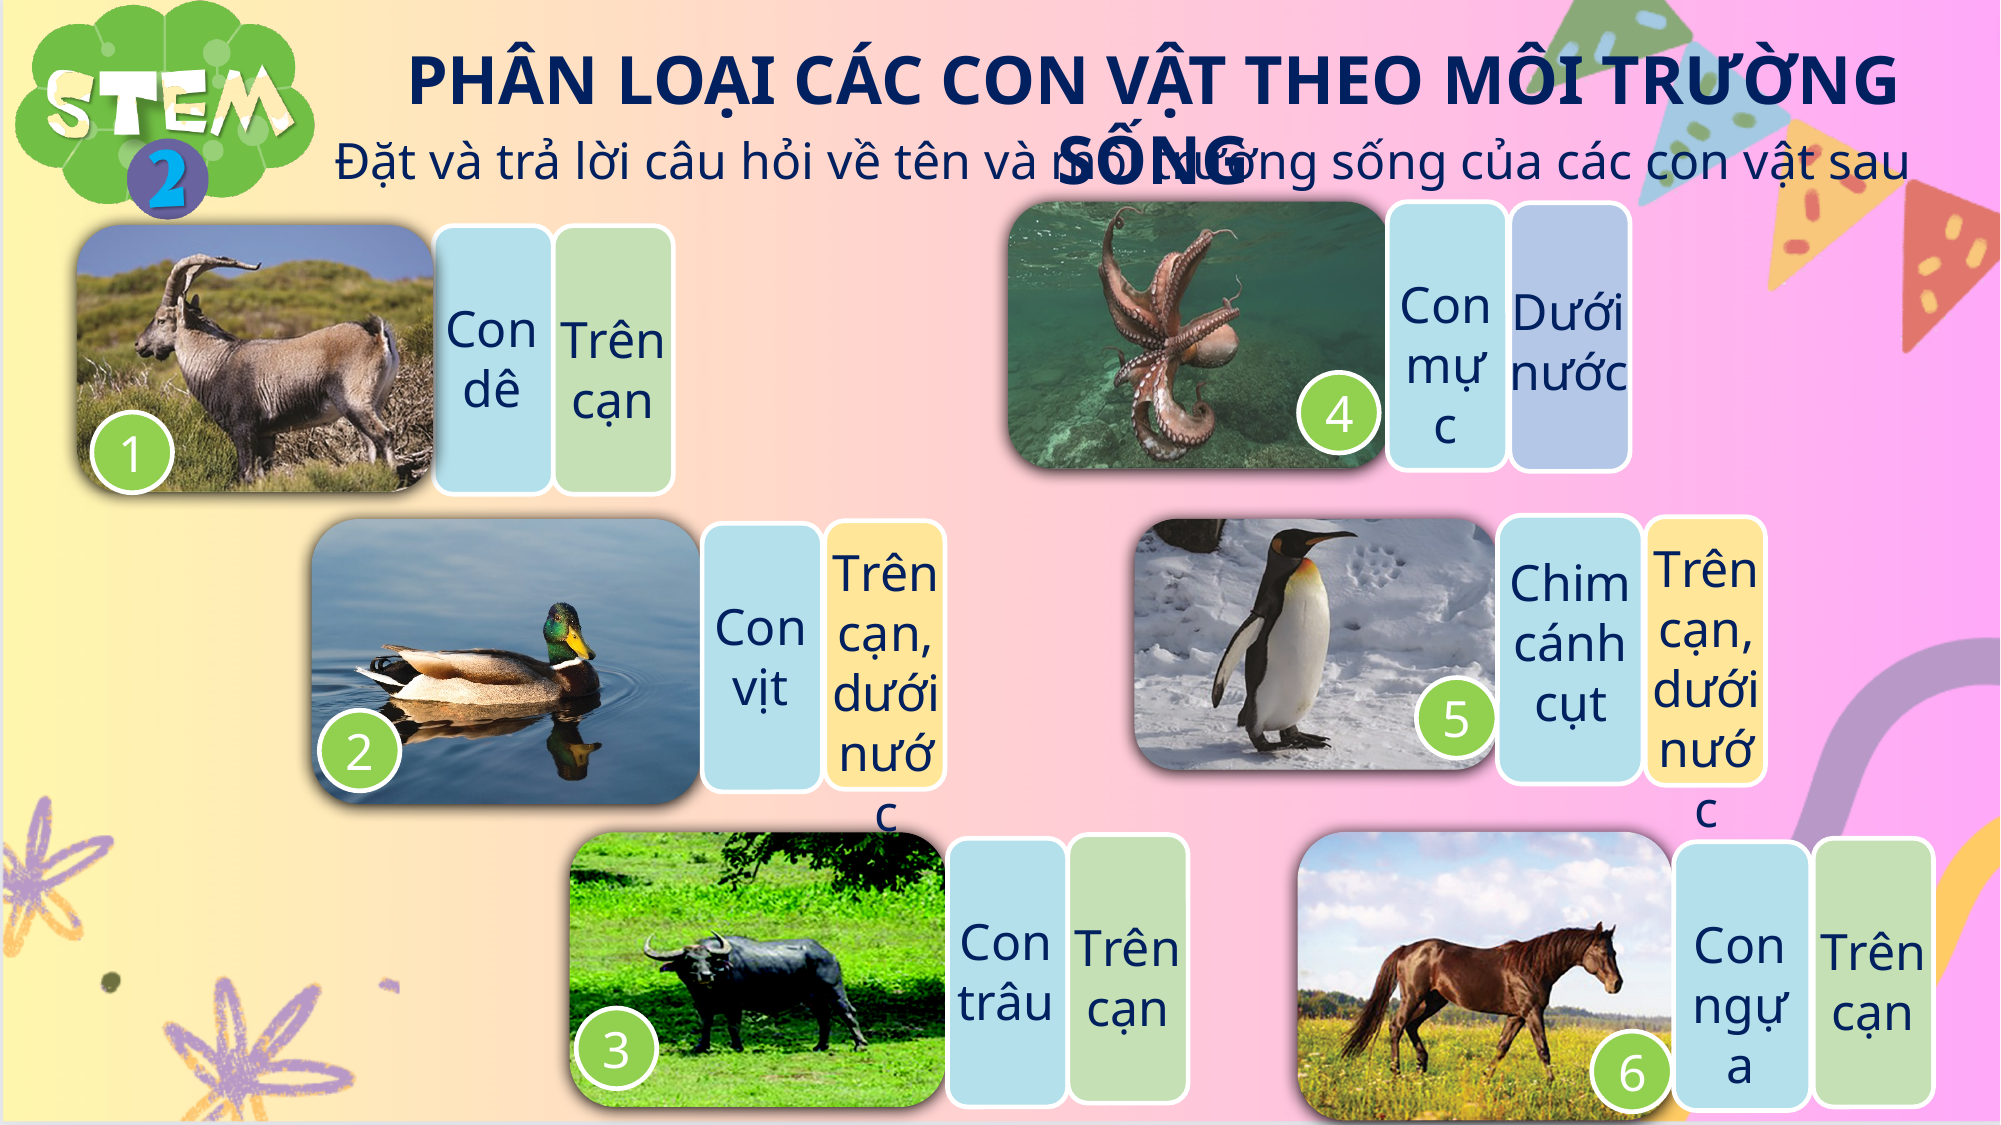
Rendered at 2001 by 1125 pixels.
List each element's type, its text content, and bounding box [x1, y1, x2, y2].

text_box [1634, 516, 1779, 788]
text_box PHÂN LOẠI CÁC CON VẬT THEO MÔI TRƯỜNG SỐNG [320, 30, 1989, 206]
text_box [813, 520, 959, 792]
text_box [1486, 202, 1652, 472]
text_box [1055, 834, 1201, 1104]
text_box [694, 523, 813, 792]
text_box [1664, 841, 1817, 1111]
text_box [76, 225, 433, 493]
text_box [1801, 838, 1946, 1107]
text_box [425, 225, 541, 495]
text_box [1489, 515, 1652, 863]
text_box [1379, 201, 1513, 471]
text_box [541, 225, 686, 495]
picture [0, 0, 2001, 1125]
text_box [939, 838, 1073, 1107]
